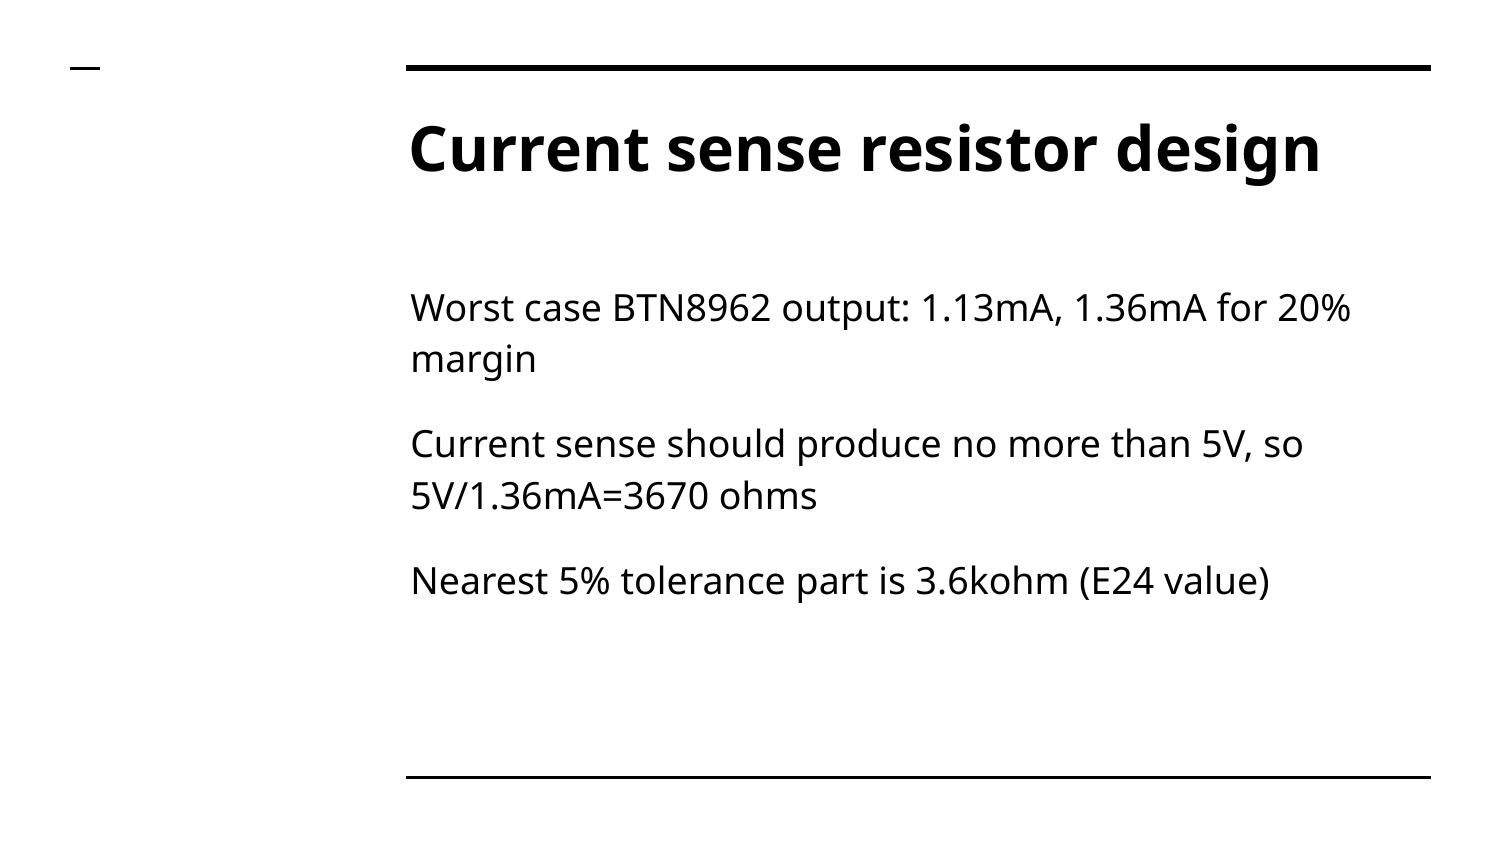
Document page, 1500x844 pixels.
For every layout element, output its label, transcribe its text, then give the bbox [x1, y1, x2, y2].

list Worst case BTN8962 output: 1.13mA, 1.36mA for 20% margin Current sense should produce no more than 5V, so 5V/1.36mA=3670 ohms Nearest 5% tolerance part is 3.6kohm (E24 value) [395, 261, 1433, 755]
title Current sense resistor design [393, 94, 1431, 199]
